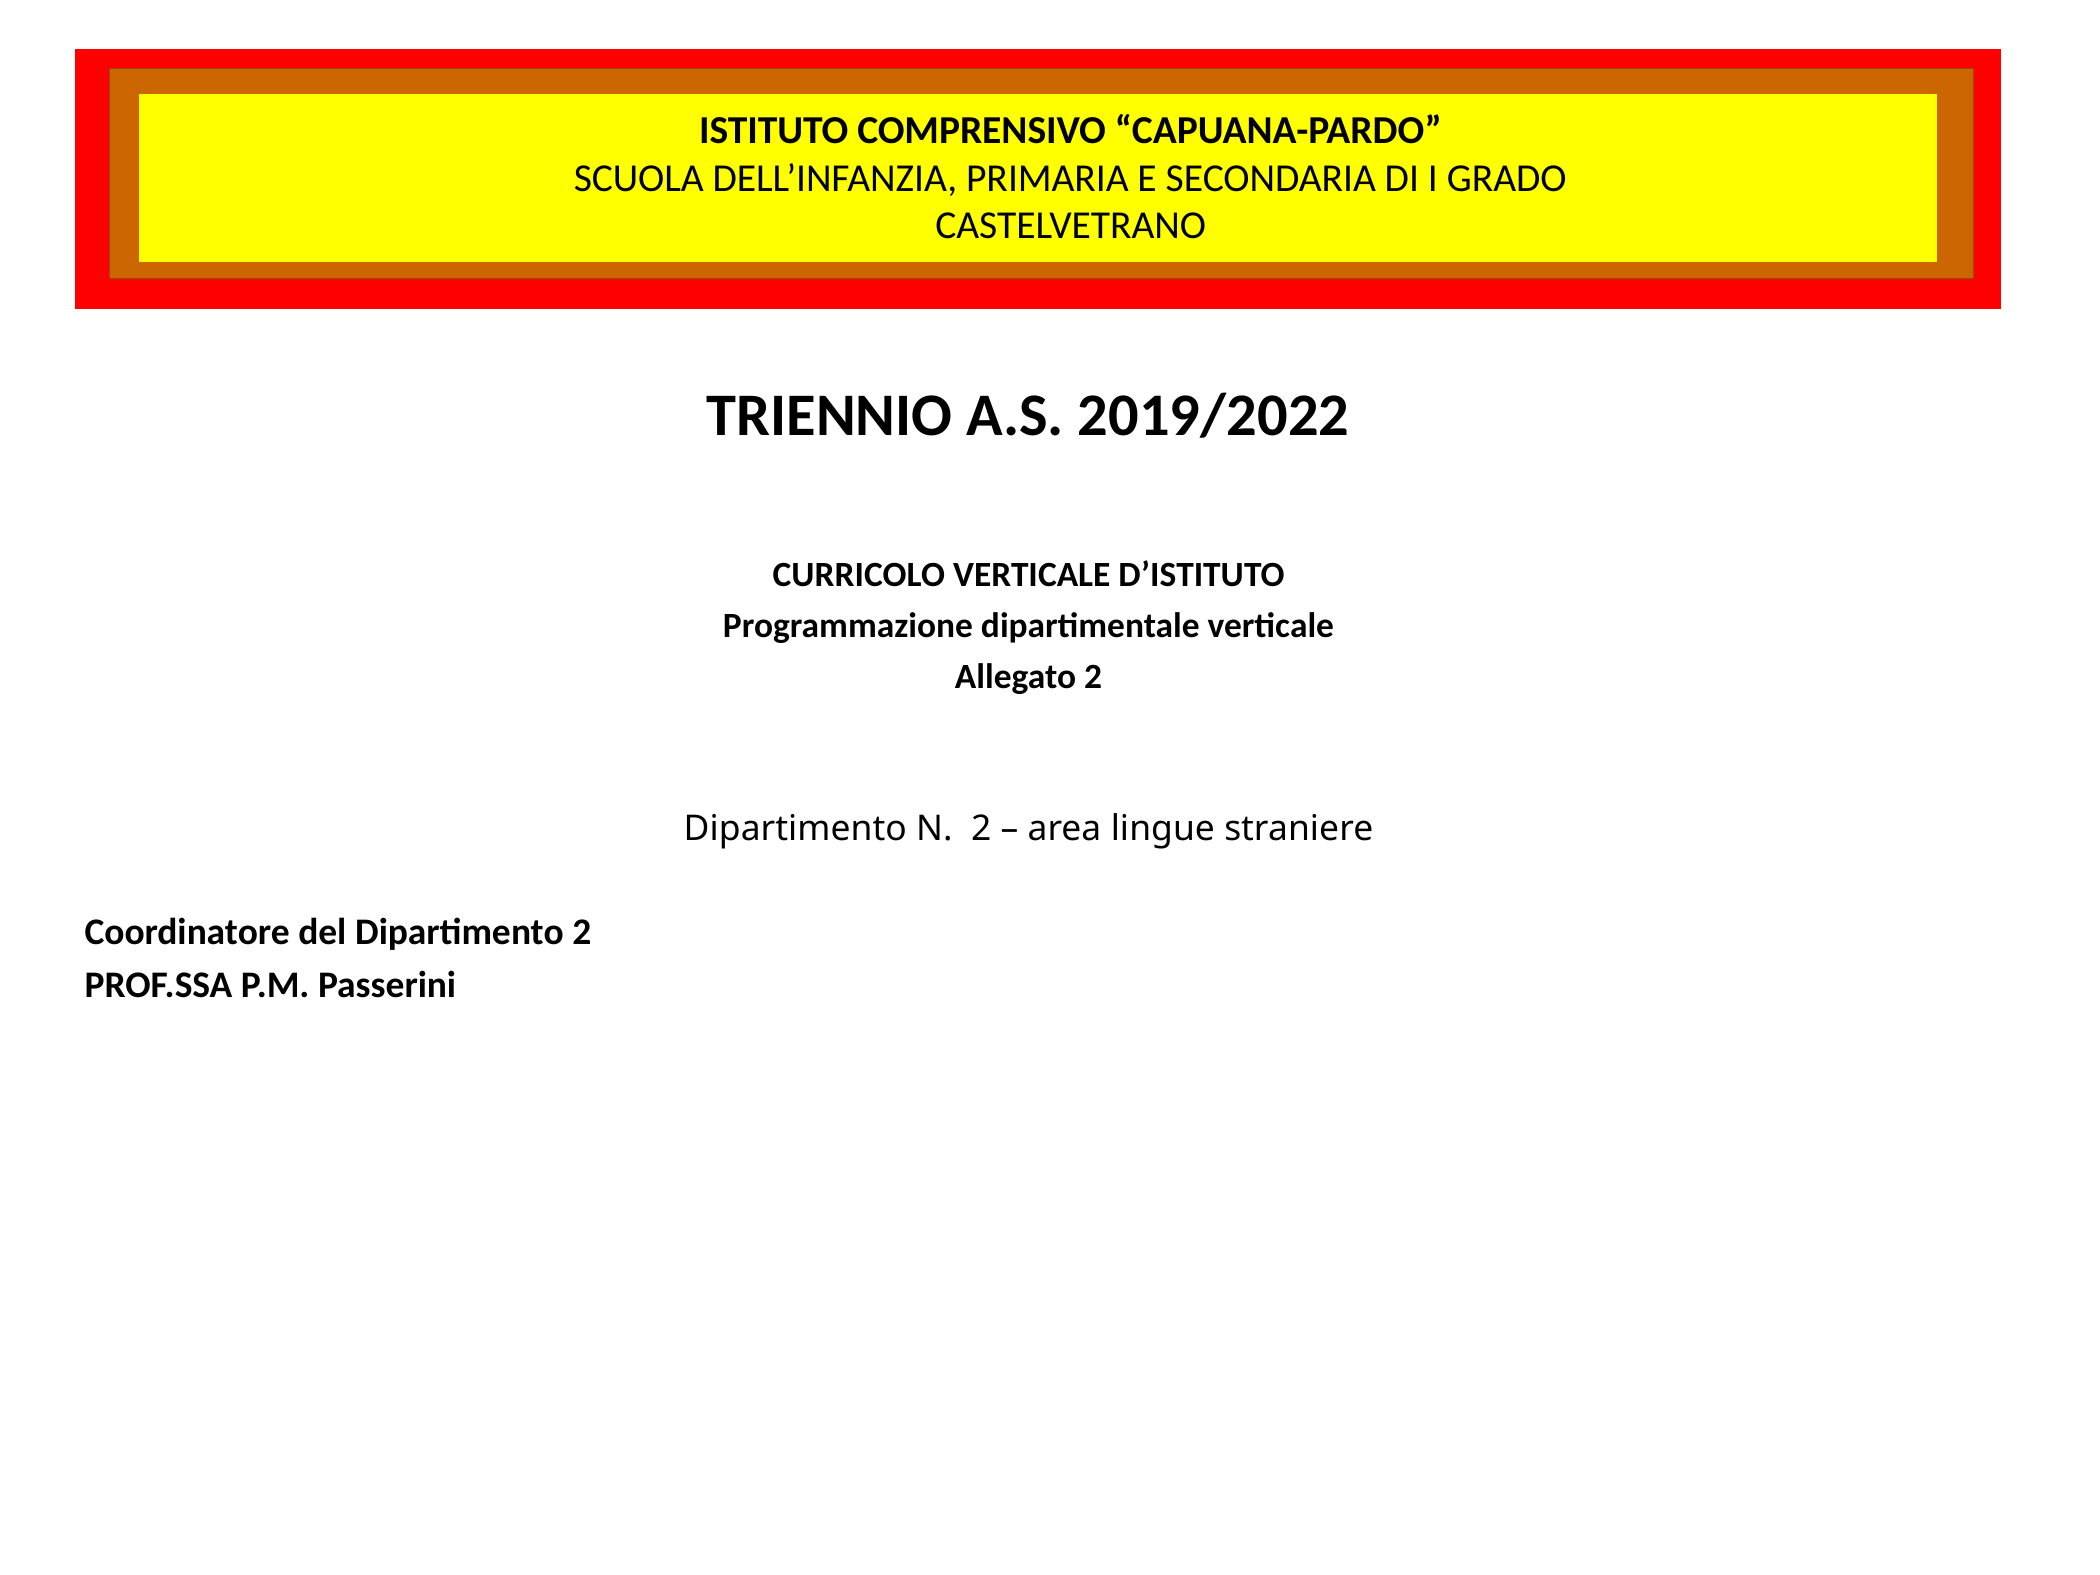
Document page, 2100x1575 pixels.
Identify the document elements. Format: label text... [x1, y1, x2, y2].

text_box [109, 68, 1974, 279]
text_box [81, 55, 1995, 304]
text_box [140, 95, 1936, 261]
text_box TRIENNIO A.S. 2019/2022 CURRICOLO VERTICALE D’ISTITUTO Programmazione dipartimentale verticale Allegato 2 Dipartimento N. 2 – area lingue straniere Coordinatore del Dipartimento 2 PROF.SSA P.M. Passerini [69, 367, 1988, 1514]
text_box ISTITUTO COMPRENSIVO “CAPUANA-PARDO” SCUOLA DELL’INFANZIA, PRIMARIA E SECONDARIA DI I GRADO CASTELVETRANO [193, 96, 1948, 255]
